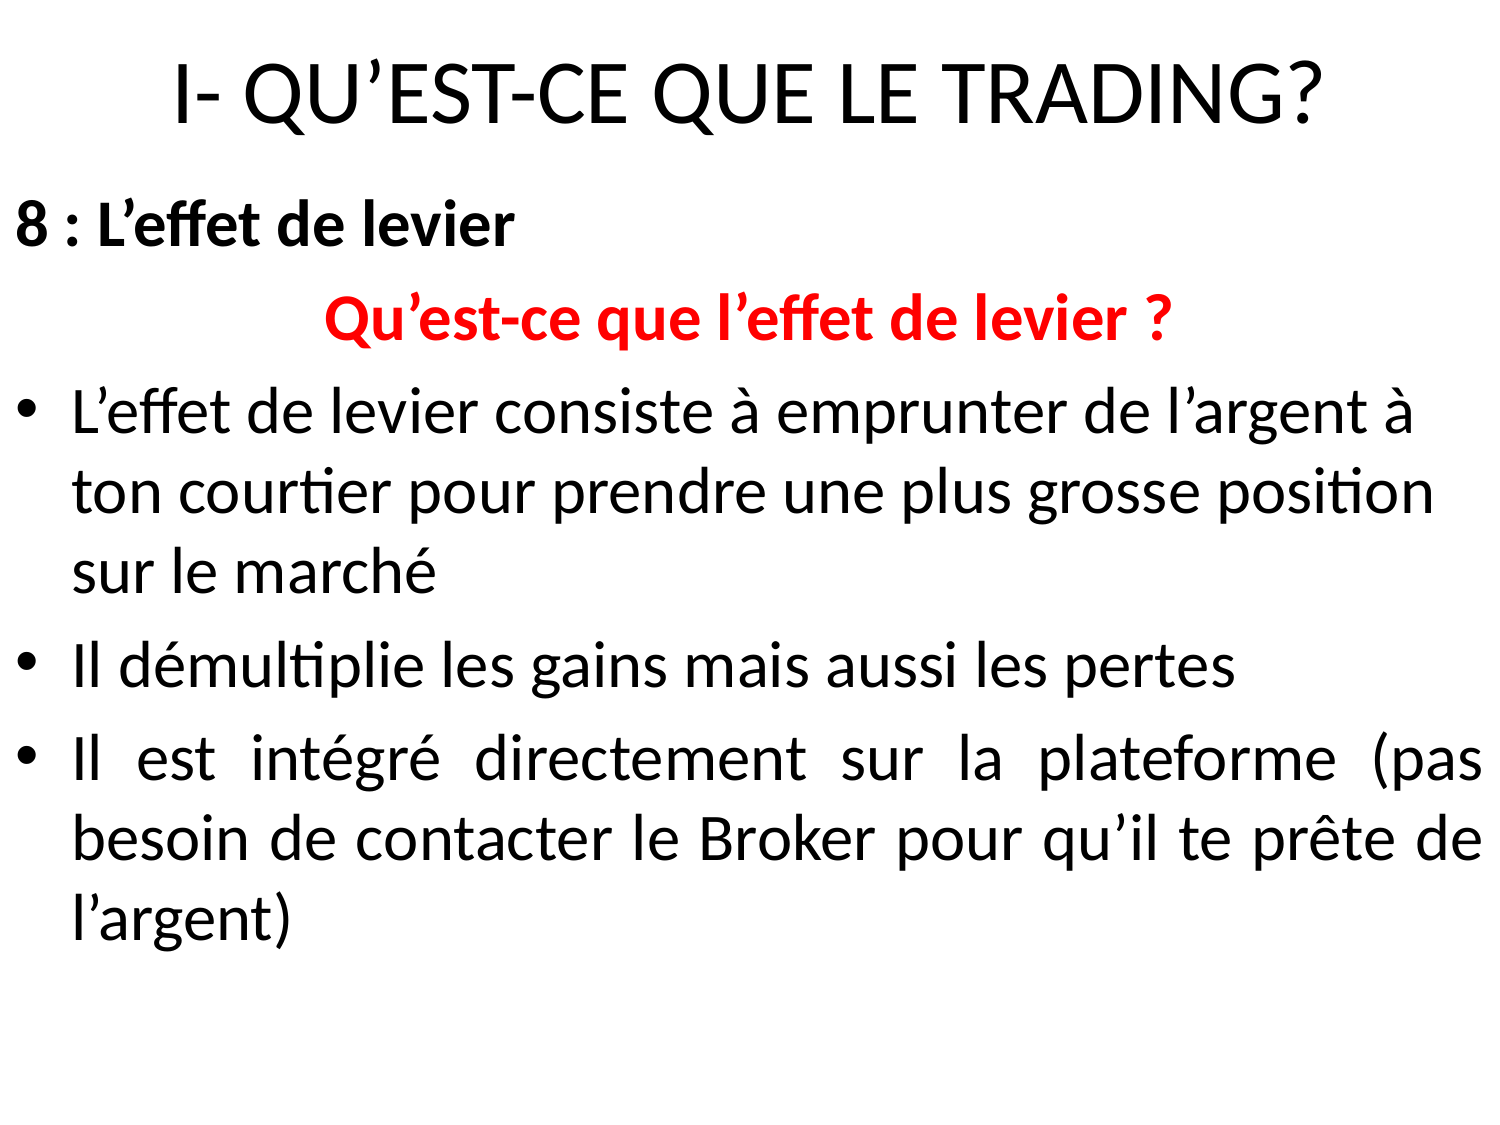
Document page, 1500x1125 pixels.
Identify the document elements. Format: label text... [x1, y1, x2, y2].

title I- QU’EST-CE QUE LE TRADING? [0, 0, 1500, 172]
list 8 : L’effet de levier Qu’est-ce que l’effet de levier ? L’effet de levier consiste à emprunter de l’argent à ton courtier pour prendre une plus grosse position sur le marché Il démultiplie les gains mais aussi les pertes Il est intégré directement sur la plateforme (pas besoin de contacter le Broker pour qu’il te prête de l’argent) [0, 172, 1500, 1125]
